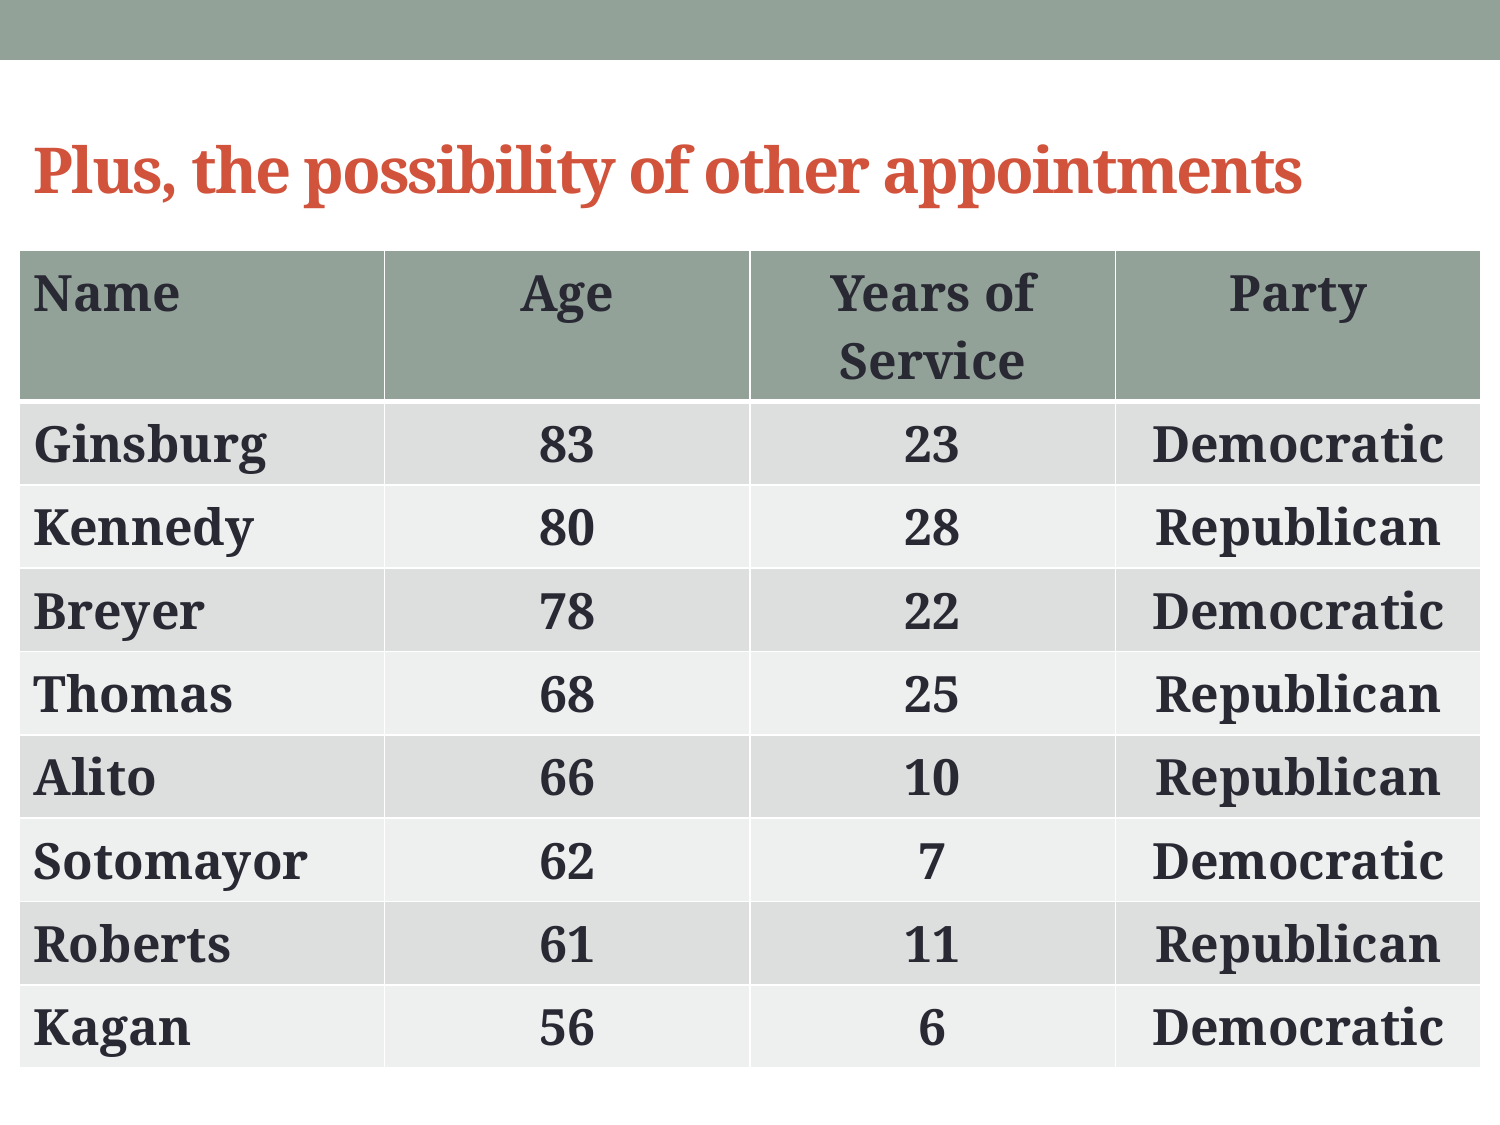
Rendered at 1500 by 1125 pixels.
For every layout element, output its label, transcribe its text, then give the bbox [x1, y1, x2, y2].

table_cell Kagan [20, 986, 384, 1067]
table_cell Kennedy [20, 486, 384, 567]
table_header Party [1116, 251, 1480, 399]
table_cell 28 [751, 486, 1115, 567]
table_header Years of Service [751, 251, 1115, 399]
table_cell Democratic [1116, 986, 1480, 1067]
table_cell 22 [751, 569, 1115, 651]
table_cell Breyer [20, 569, 384, 651]
table_header Age [385, 251, 749, 399]
table_cell Republican [1116, 902, 1480, 984]
table_cell Alito [20, 736, 384, 817]
table_cell Democratic [1116, 404, 1480, 484]
table_cell Sotomayor [20, 819, 384, 901]
table_cell 83 [385, 404, 749, 484]
table_cell Thomas [20, 652, 384, 734]
table_cell Republican [1116, 652, 1480, 734]
table_cell 10 [751, 736, 1115, 817]
table_cell 7 [751, 819, 1115, 901]
table_cell 80 [385, 486, 749, 567]
table_cell Democratic [1116, 569, 1480, 651]
table_cell Ginsburg [20, 404, 384, 484]
table_cell 11 [751, 902, 1115, 984]
table_cell Republican [1116, 486, 1480, 567]
table_cell Roberts [20, 902, 384, 984]
table_cell 56 [385, 986, 749, 1067]
table_cell 68 [385, 652, 749, 734]
table_cell 25 [751, 652, 1115, 734]
title Plus, the possibility of other appointments [18, 87, 1369, 249]
table_cell 66 [385, 736, 749, 817]
table_cell 23 [751, 404, 1115, 484]
table_cell 61 [385, 902, 749, 984]
table_cell Democratic [1116, 819, 1480, 901]
table_cell 78 [385, 569, 749, 651]
table_header Name [20, 251, 384, 399]
table_cell 6 [751, 986, 1115, 1067]
table_cell 62 [385, 819, 749, 901]
table_cell Republican [1116, 736, 1480, 817]
